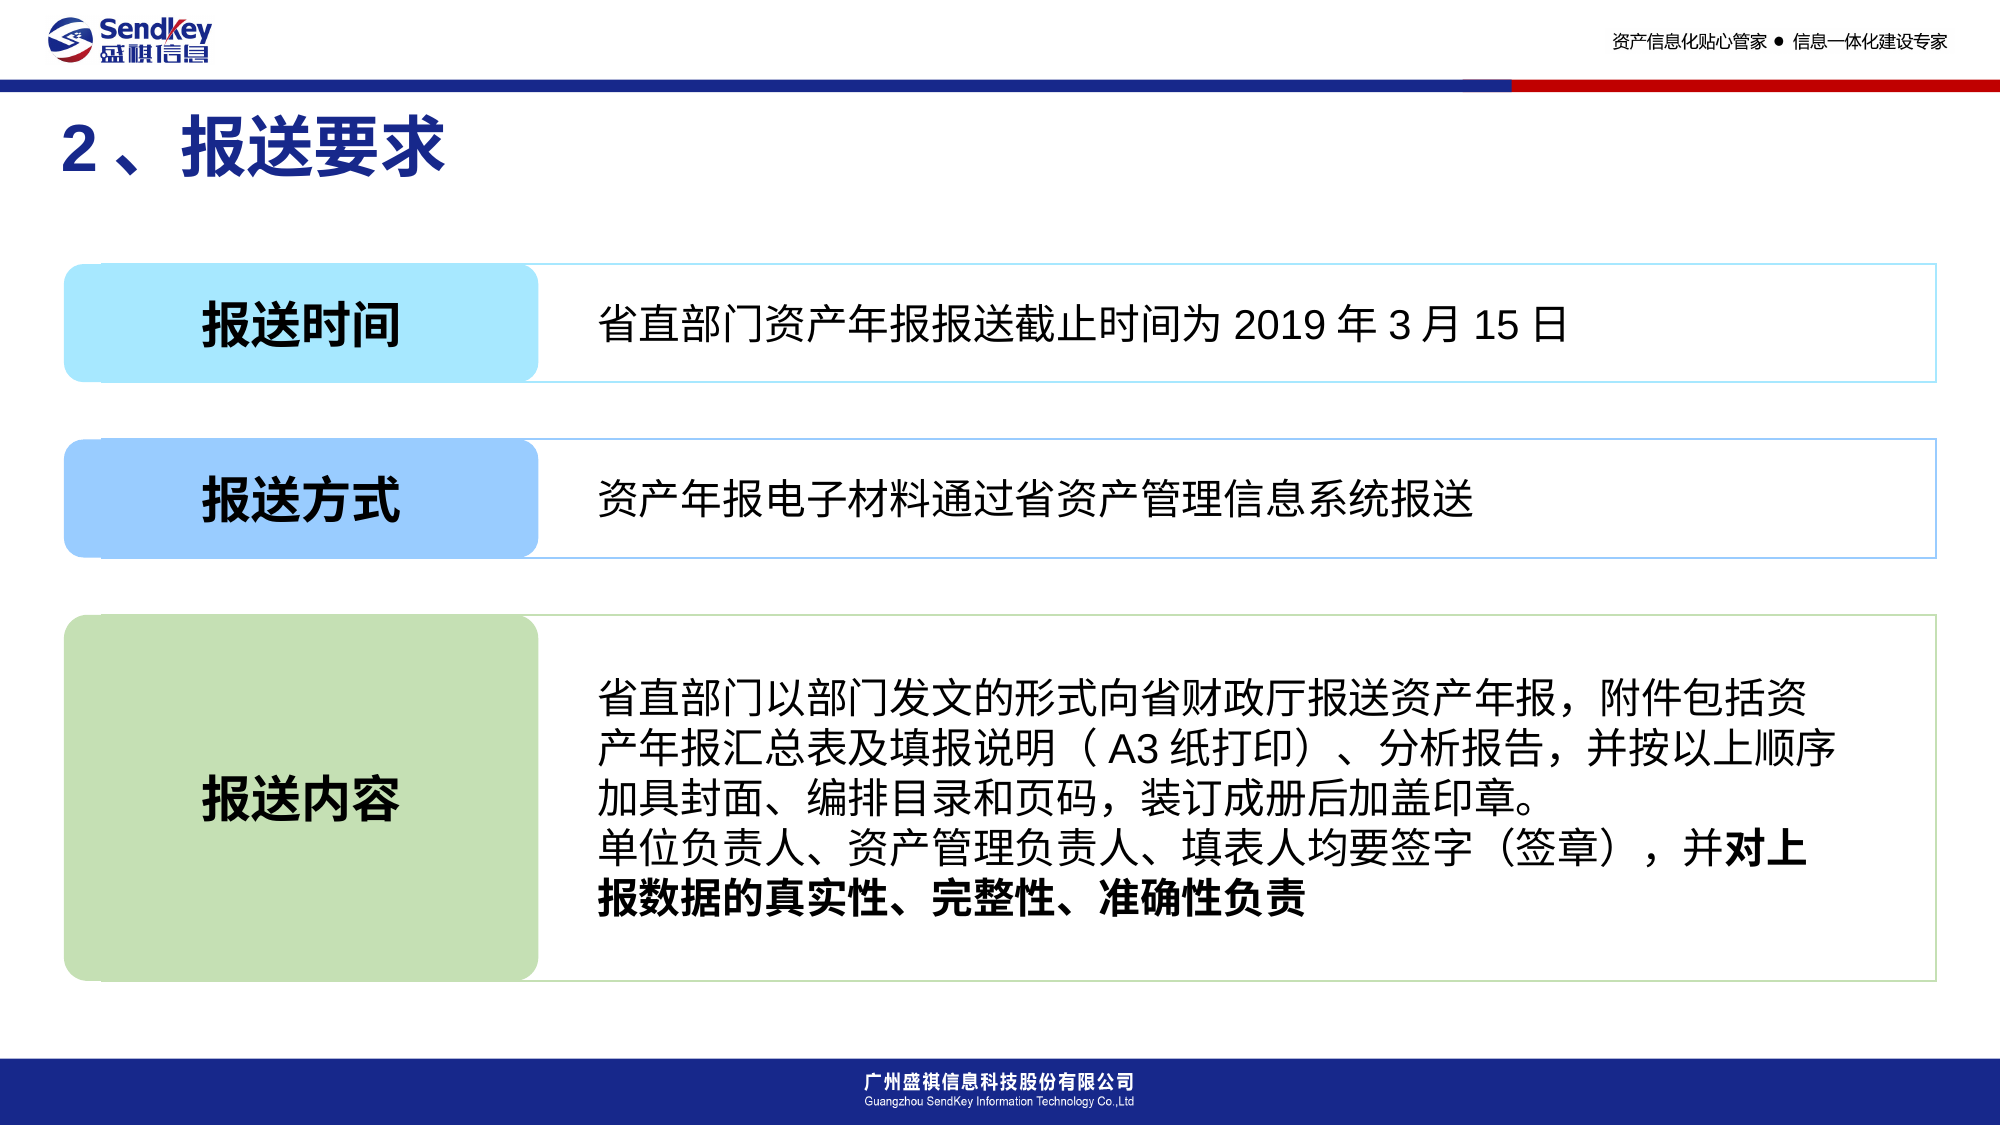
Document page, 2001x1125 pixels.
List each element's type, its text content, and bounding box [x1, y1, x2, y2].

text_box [63, 439, 1937, 558]
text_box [63, 264, 1937, 383]
text_box 2、报送要求 [45, 86, 1086, 205]
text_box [63, 614, 1937, 981]
text_box [1513, 79, 2000, 93]
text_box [0, 1058, 2000, 1125]
text_box [0, 79, 1513, 93]
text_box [45, 15, 1955, 65]
